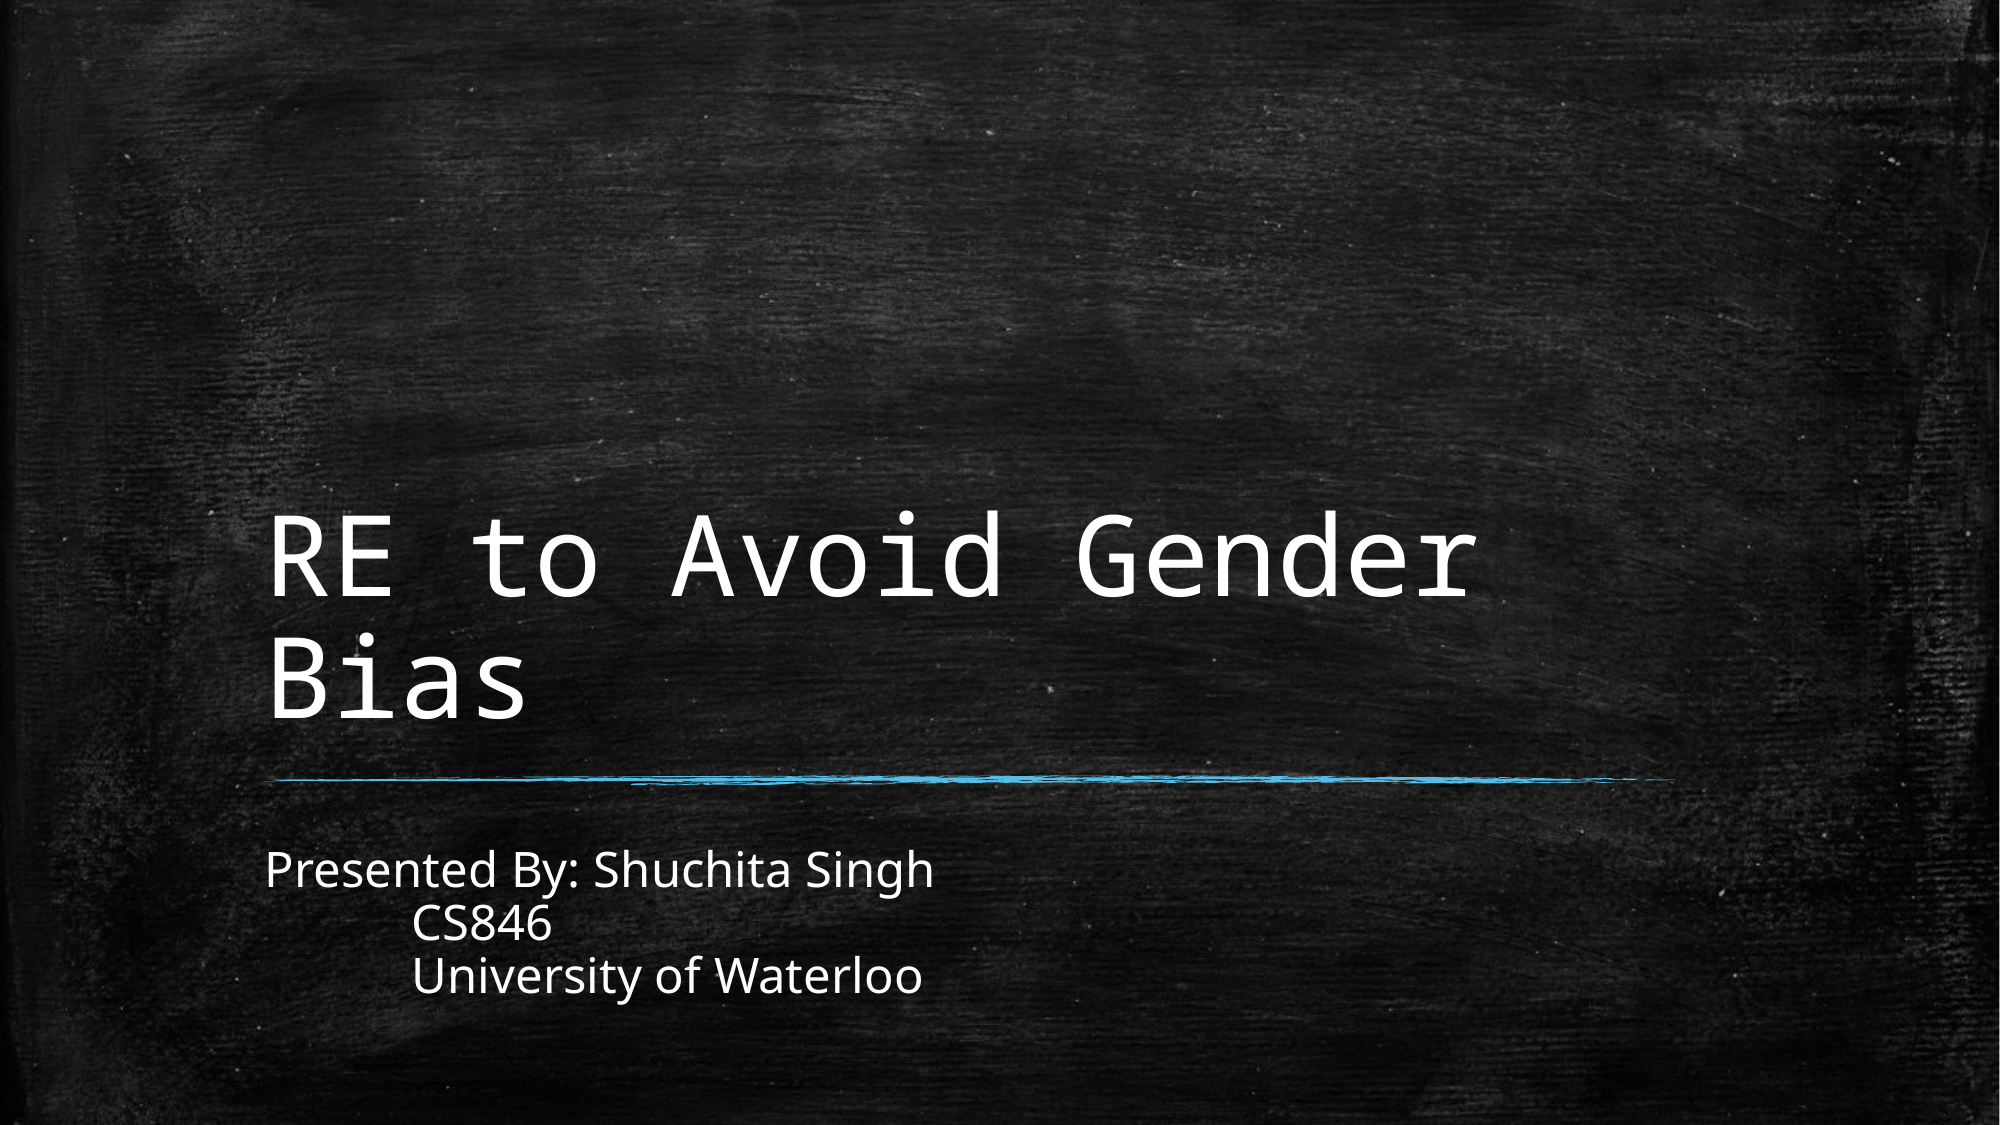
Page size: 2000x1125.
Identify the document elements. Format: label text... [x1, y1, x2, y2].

subtitle Presented By: Shuchita Singh CS846 University of Waterloo [249, 837, 1750, 1013]
title RE to Avoid Gender Bias [249, 312, 1750, 750]
